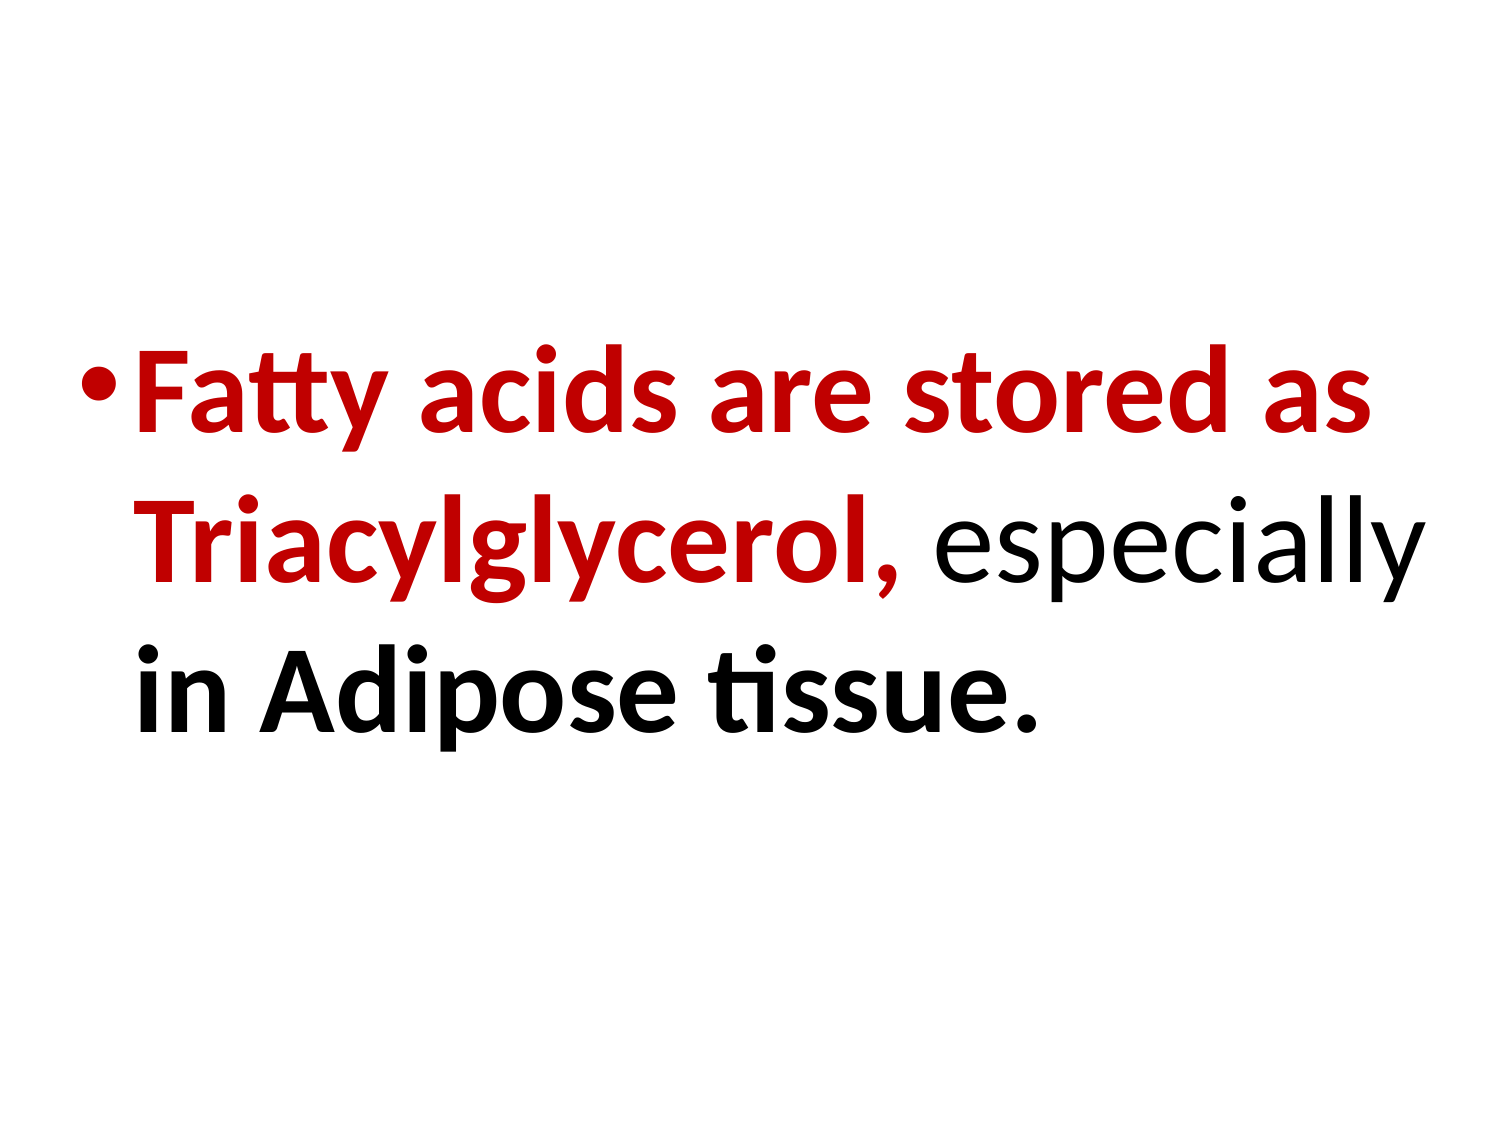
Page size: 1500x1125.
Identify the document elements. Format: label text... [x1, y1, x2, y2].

list Fatty acids are stored as Triacylglycerol, especially in Adipose tissue. [62, 299, 1500, 988]
